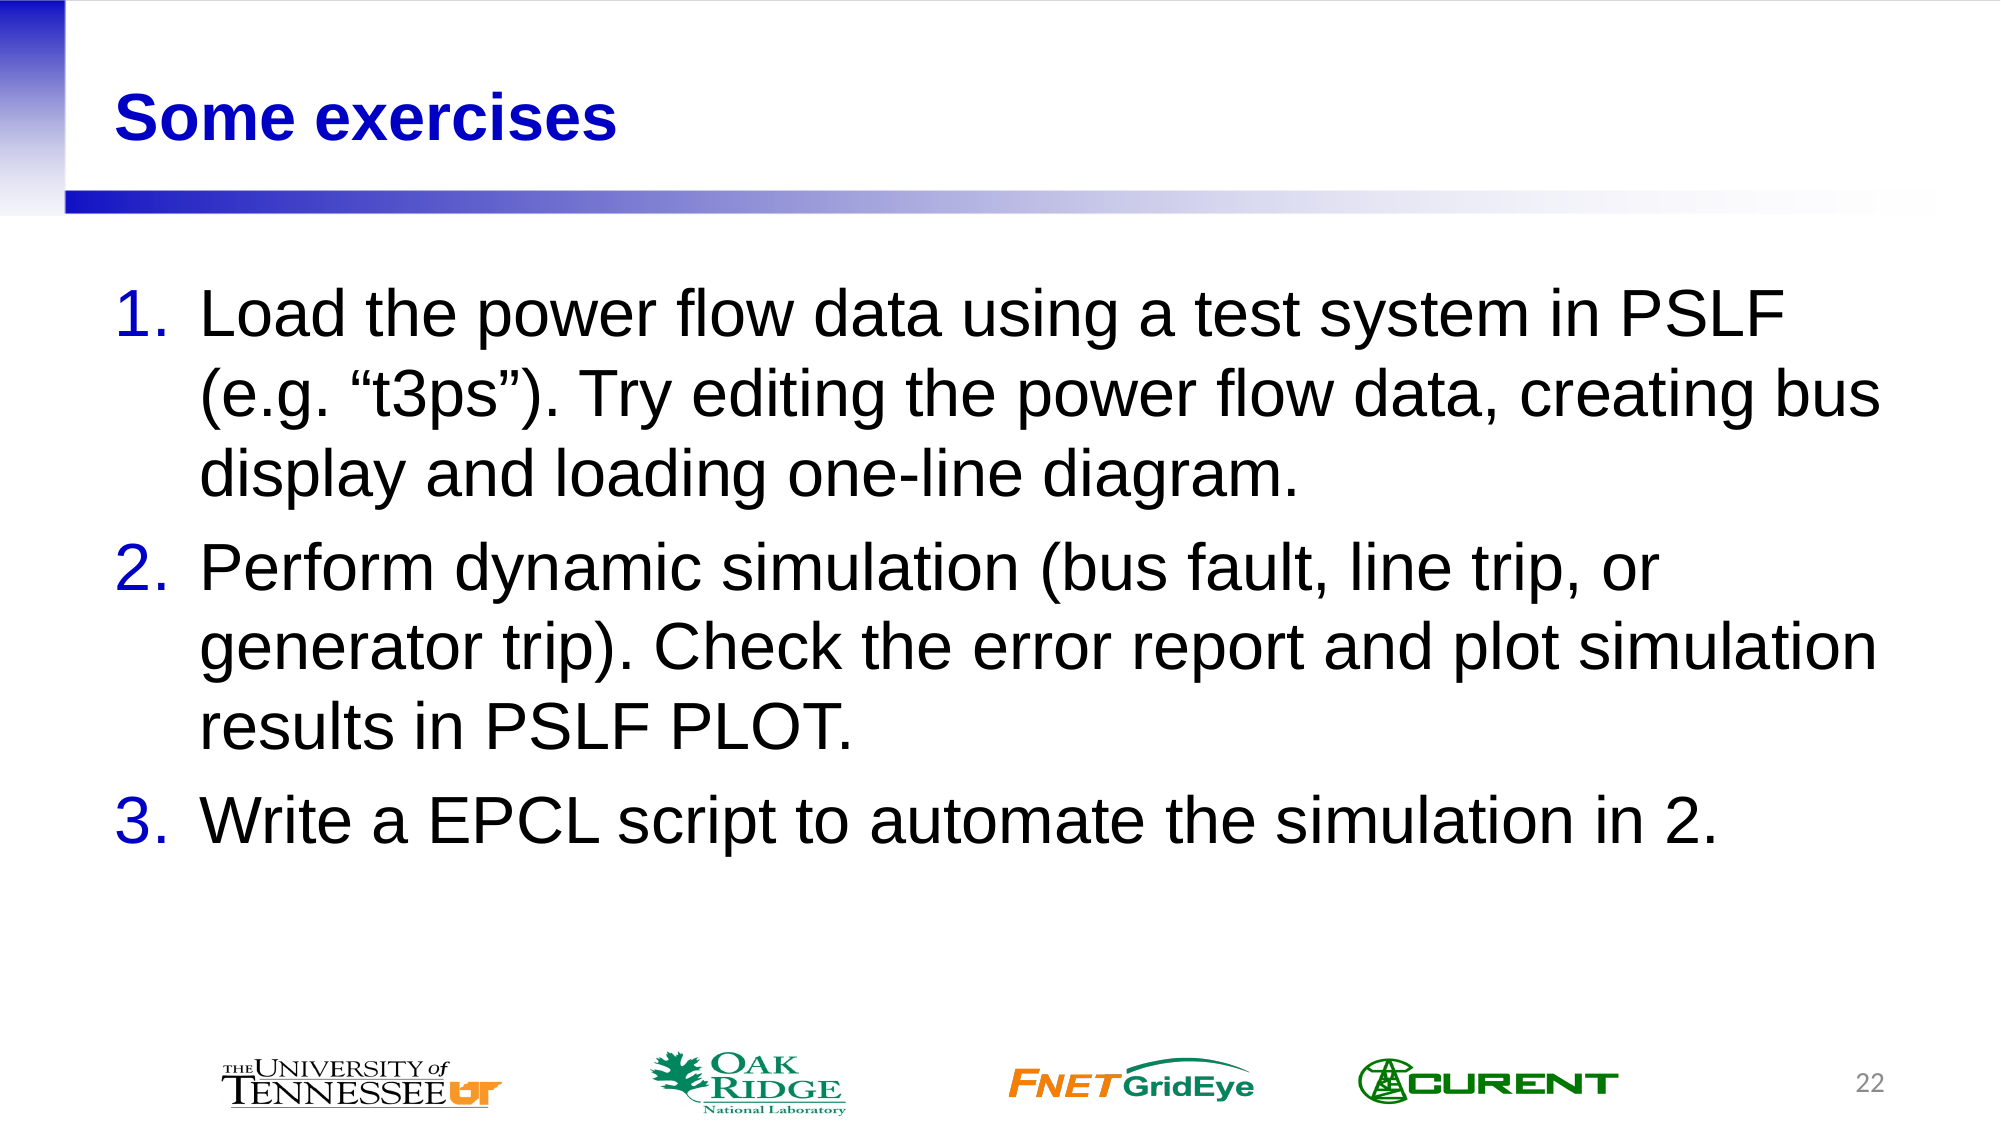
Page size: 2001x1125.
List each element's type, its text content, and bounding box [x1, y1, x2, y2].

title Some exercises [99, 28, 1731, 199]
picture [650, 1051, 846, 1116]
picture [0, 0, 2001, 216]
list Load the power flow data using a test system in PSLF (e.g. “t3ps”). Try editing the power flow data, creating bus display and loading one-line diagram. Perform dynamic simulation (bus fault, line trip, or generator trip). Check the error report and plot simulation results in PSLF PLOT. Write a EPCL script to automate the simulation in 2. [99, 262, 1900, 1025]
slide_number 22 [1433, 1051, 1900, 1111]
picture [220, 1058, 503, 1109]
picture [994, 1053, 1269, 1108]
picture [1350, 1056, 1433, 1106]
